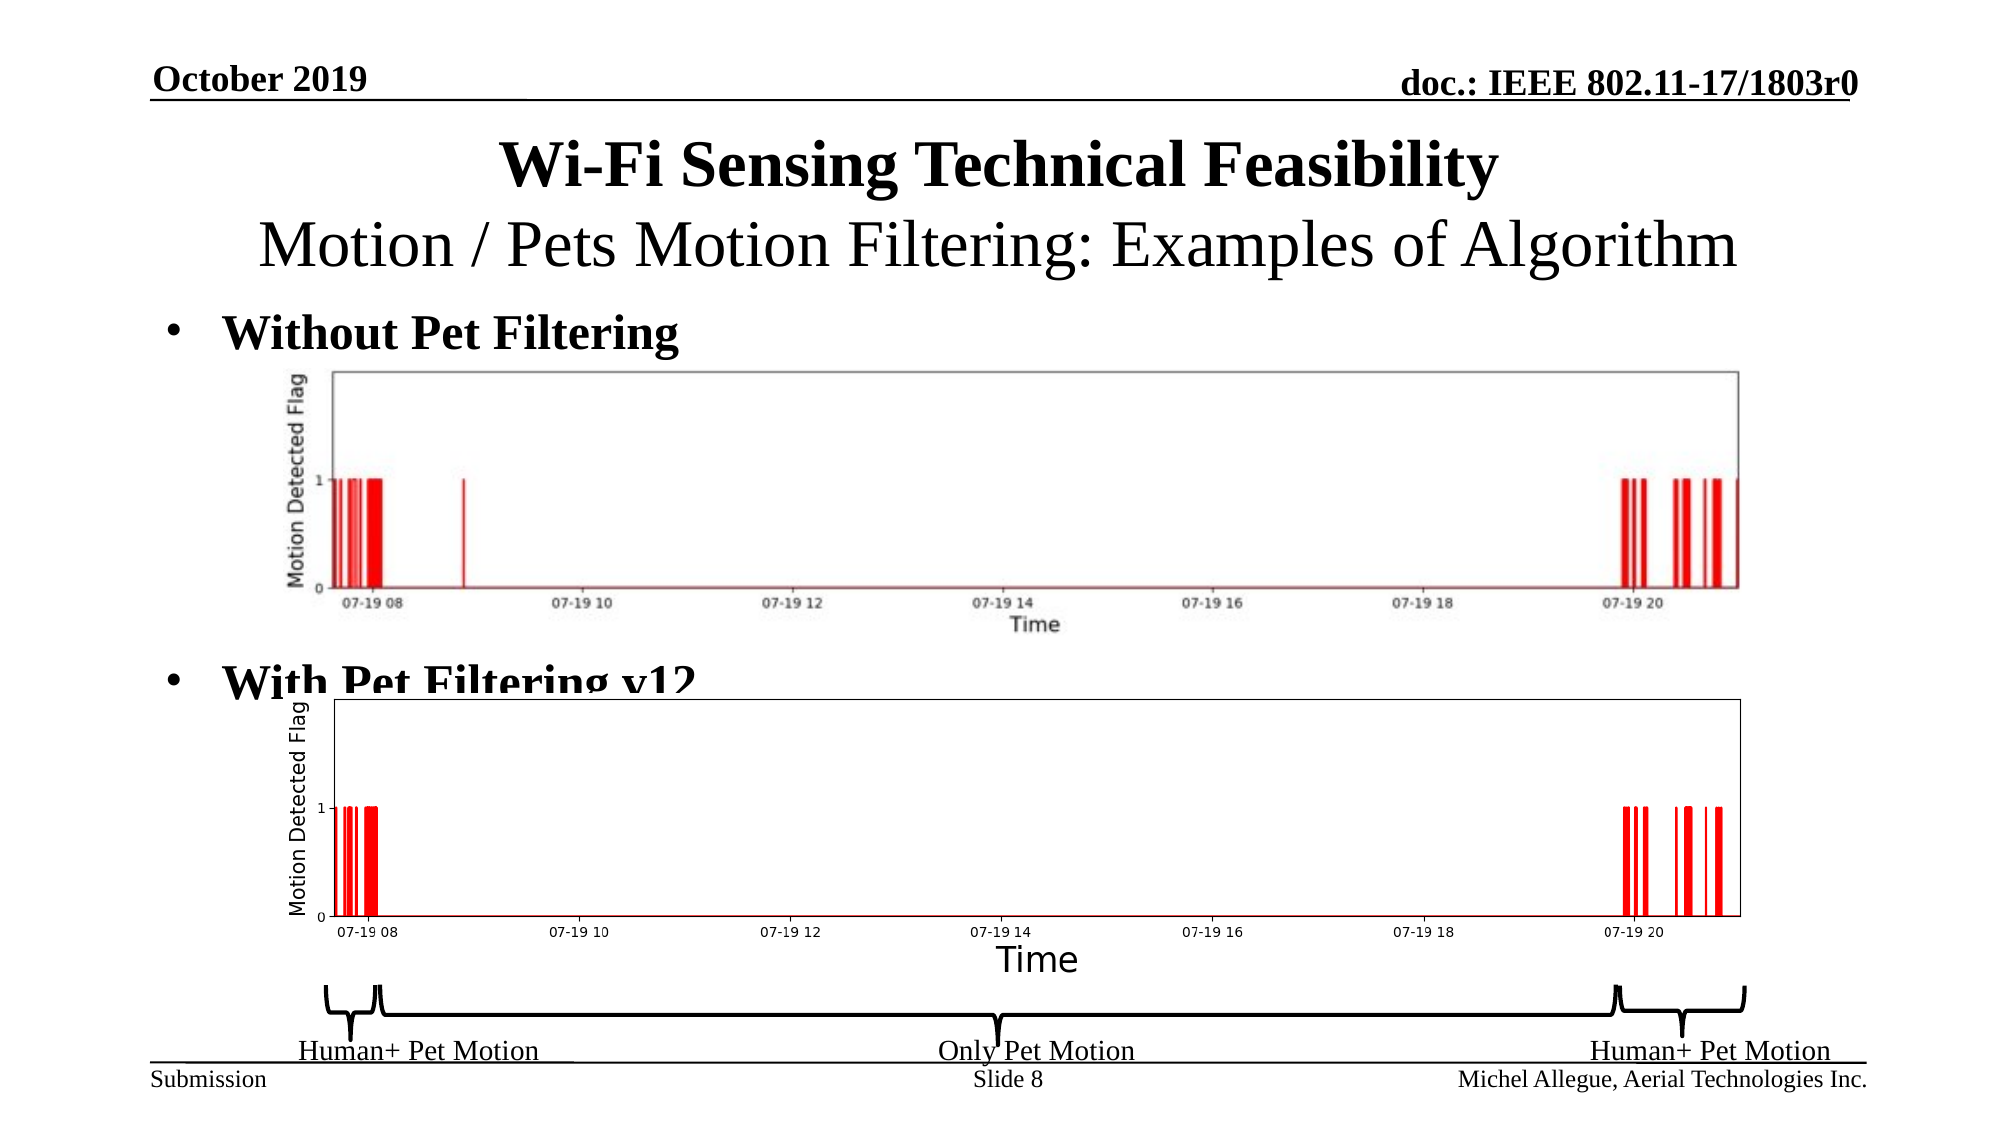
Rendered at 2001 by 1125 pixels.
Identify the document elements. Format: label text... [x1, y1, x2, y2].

text_box Human+ Pet Motion [283, 1023, 734, 1074]
text_box Human+ Pet Motion [1574, 1023, 2000, 1074]
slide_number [152, 54, 563, 100]
footer Michel Allegue, Aerial Technologies Inc. [1171, 1061, 1869, 1093]
text_box [1618, 985, 1747, 1023]
title Wi-Fi Sensing Technical Feasibility Motion / Pets Motion Filtering: Examples of Algorithm [149, 112, 1850, 288]
slide_number Slide 8 [950, 1074, 1067, 1123]
picture [282, 693, 1745, 976]
text_box [323, 985, 378, 1023]
picture [282, 368, 1745, 637]
text_box [377, 984, 1618, 1023]
text_box Only Pet Motion [923, 1023, 1374, 1074]
list Without Pet Filtering With Pet Filtering v12 [149, 291, 1850, 967]
